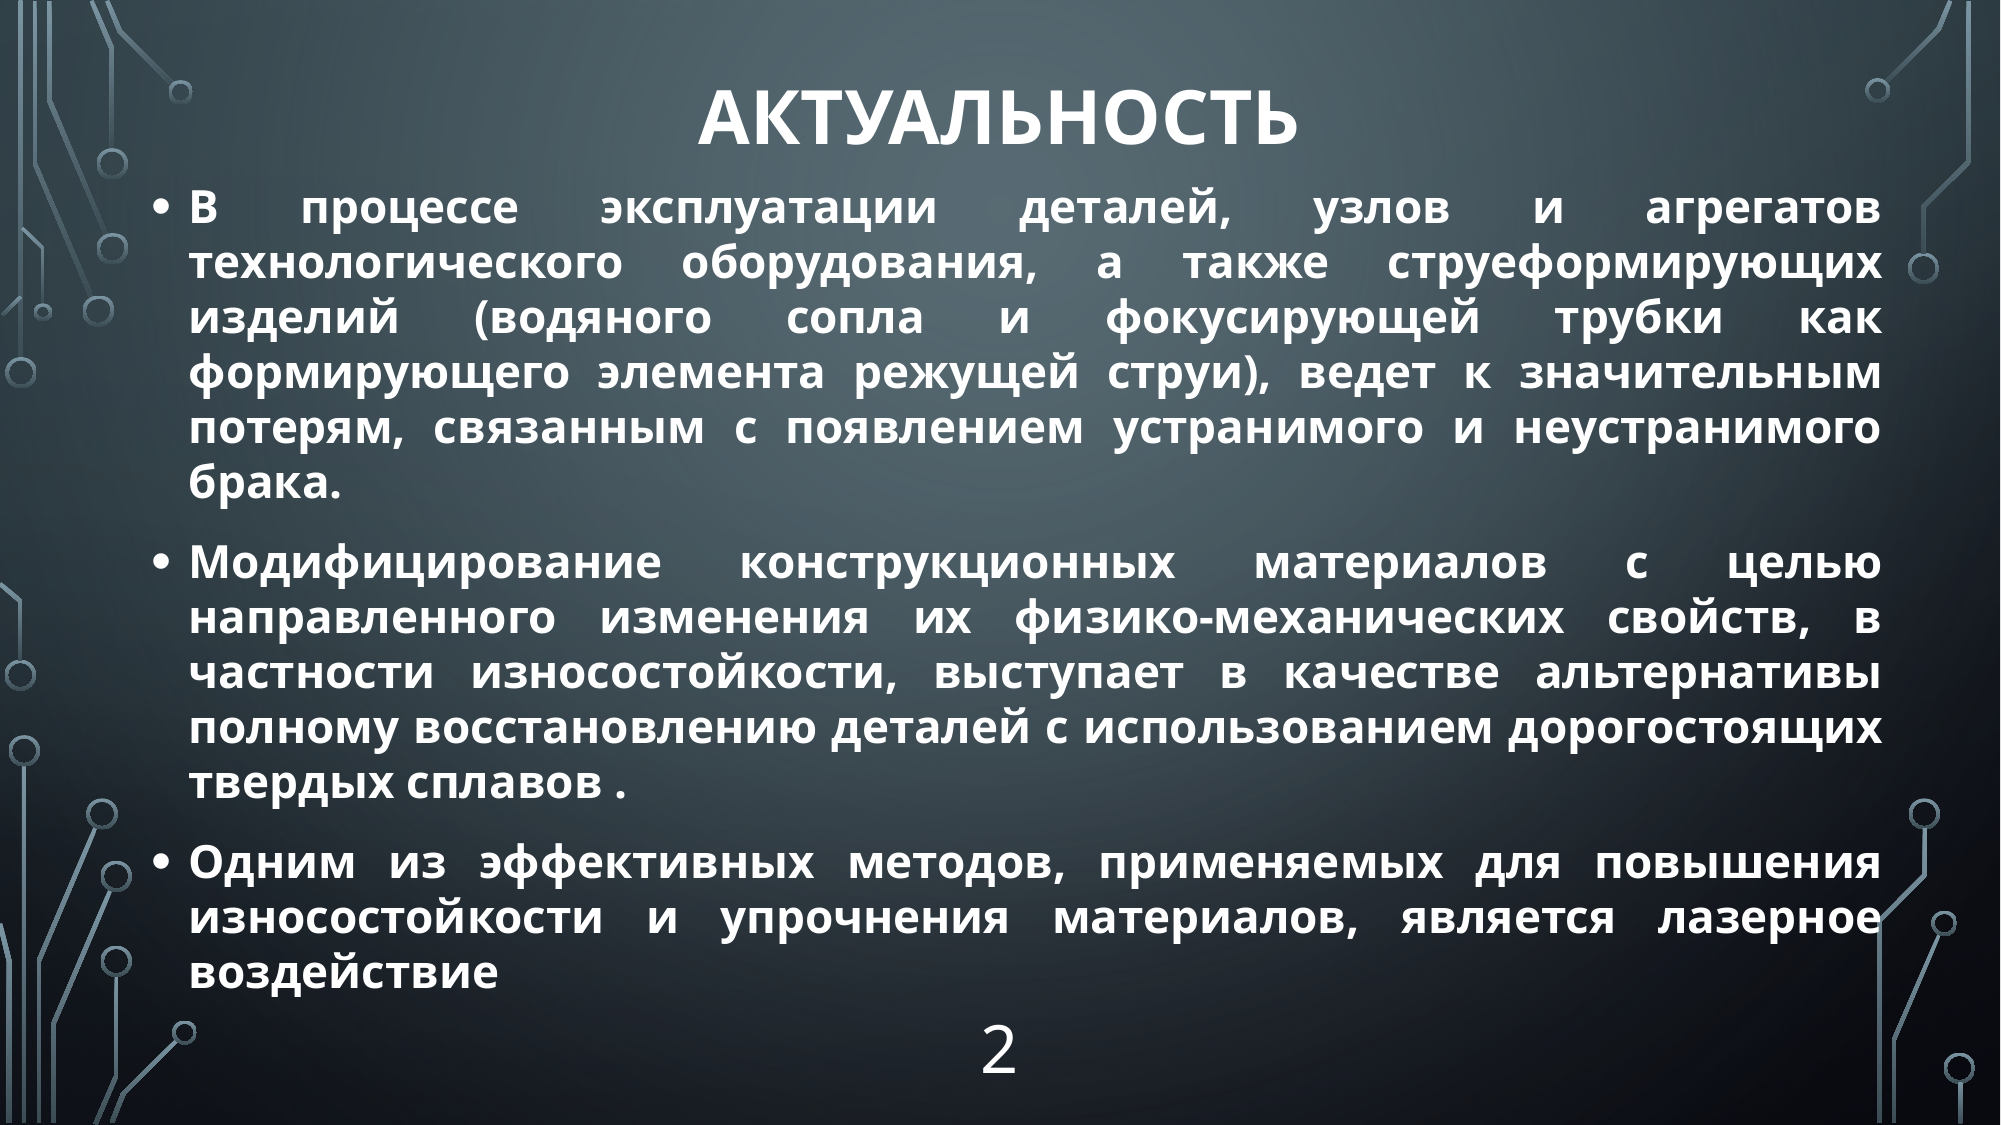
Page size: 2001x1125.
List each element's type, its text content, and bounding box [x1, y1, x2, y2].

title Актуальность [187, 53, 1813, 170]
slide_number 2 [936, 1022, 1063, 1083]
list В процессе эксплуатации деталей, узлов и агрегатов технологического оборудования, а также струеформирующих изделий (водяного сопла и фокусирующей трубки как формирующего элемента режущей струи), ведет к значительным потерям, связанным с появлением устранимого и неустранимого брака. Модифицирование конструкционных материалов с целью направленного изменения их физико-механических свойств, в частности износостойкости, выступает в качестве альтернативы полному восстановлению деталей с использованием дорогостоящих твердых сплавов . Одним из эффективных методов, применяемых для повышения износостойкости и упрочнения материалов, является лазерное воздействие [136, 170, 1899, 752]
